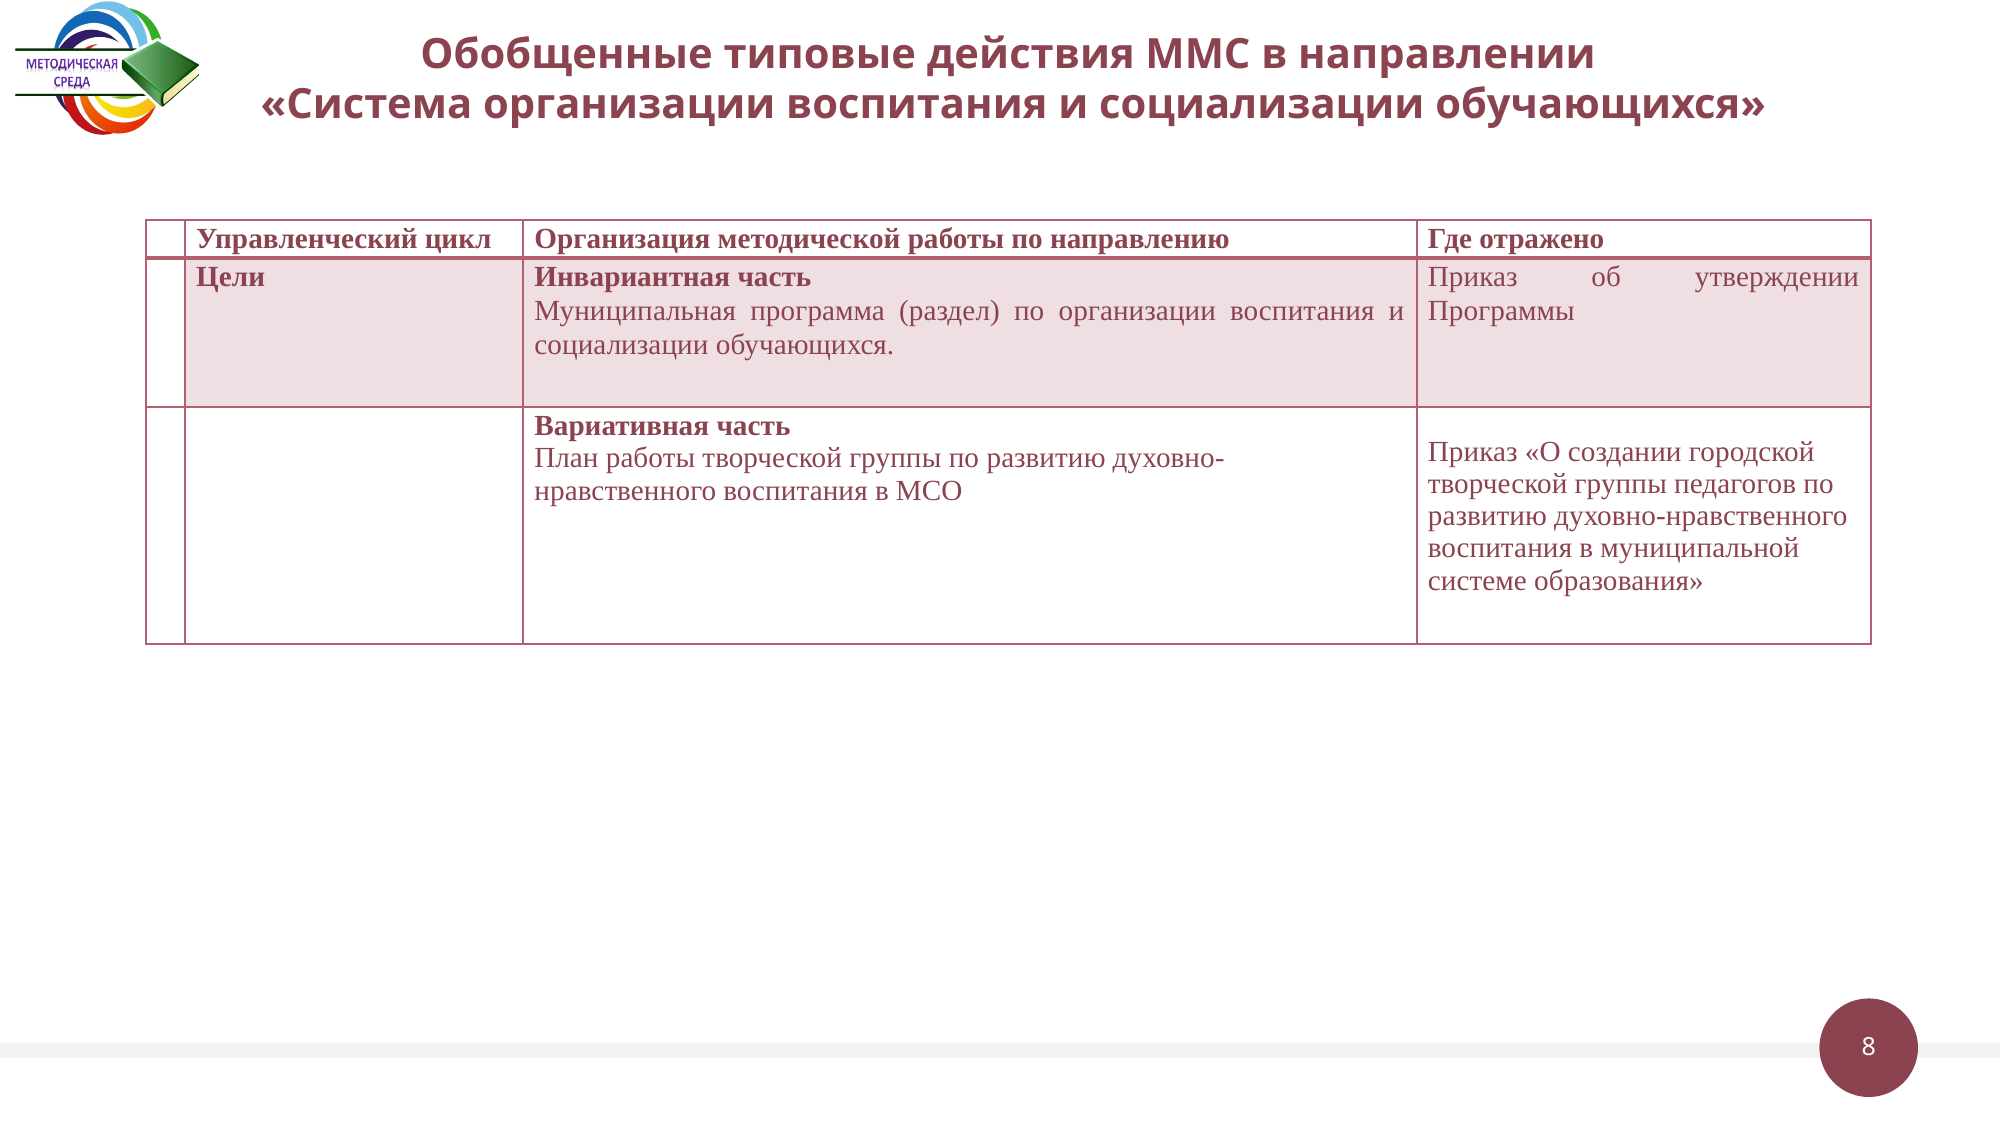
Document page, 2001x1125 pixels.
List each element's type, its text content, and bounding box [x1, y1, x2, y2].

table_cell [186, 408, 522, 643]
table_cell [147, 260, 184, 406]
text_box Обобщенные типовые действия ММС в направлении «Система организации воспитания и социализации обучающихся» [219, 19, 1808, 135]
table_cell [147, 408, 184, 643]
table_header Организация методической работы по направлению [524, 221, 1416, 256]
table_cell Вариативная часть План работы творческой группы по развитию духовно-нравственного воспитания в МСО [524, 408, 1416, 643]
table_header Где отражено [1418, 221, 1870, 256]
table_cell Цели [186, 260, 522, 406]
picture [14, 0, 201, 136]
table_cell Приказ «О создании городской творческой группы педагогов по развитию духовно-нравственного воспитания в муниципальной системе образования» [1418, 408, 1870, 643]
table_cell Инвариантная часть Муниципальная программа (раздел) по организации воспитания и социализации обучающихся. [524, 260, 1416, 406]
table_cell Приказ об утверждении Программы [1418, 260, 1870, 406]
table_header Управленческий цикл [186, 221, 522, 256]
table_header [147, 221, 184, 256]
